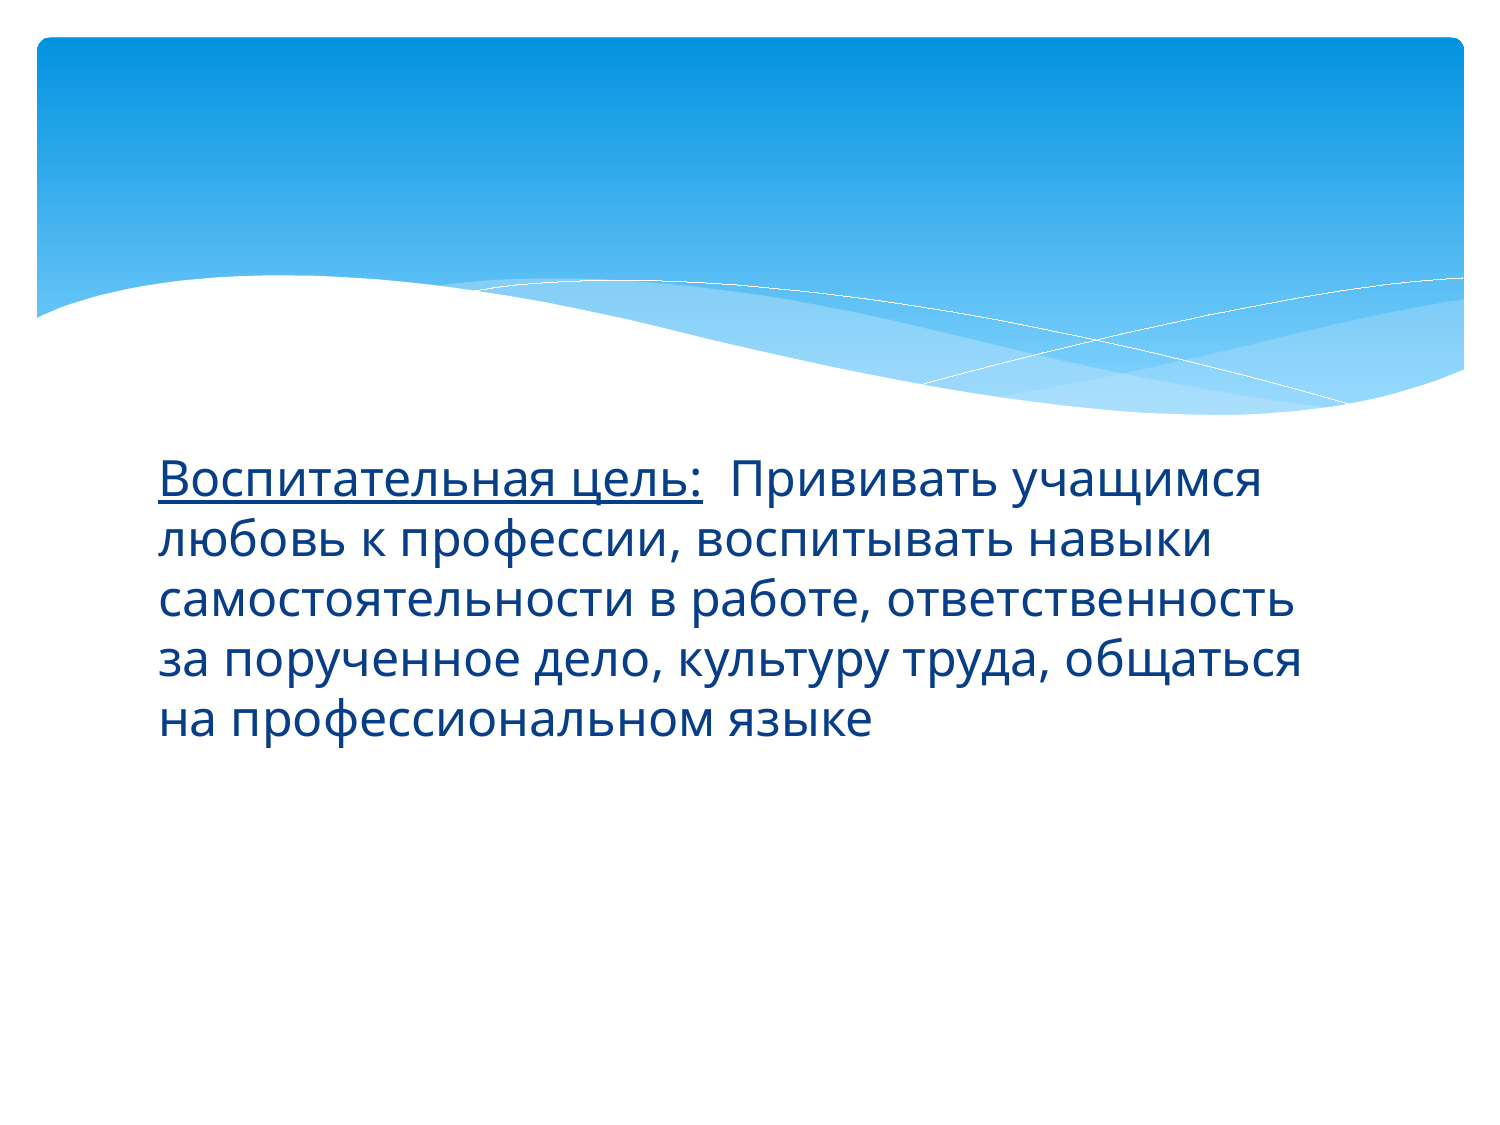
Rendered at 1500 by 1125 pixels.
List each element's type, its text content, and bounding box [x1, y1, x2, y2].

list Воспитательная цель: Прививать учащимся любовь к профессии, воспитывать навыки самостоятельности в работе, ответственность за порученное дело, культуру труда, общаться на профессиональном языке [143, 438, 1359, 1005]
